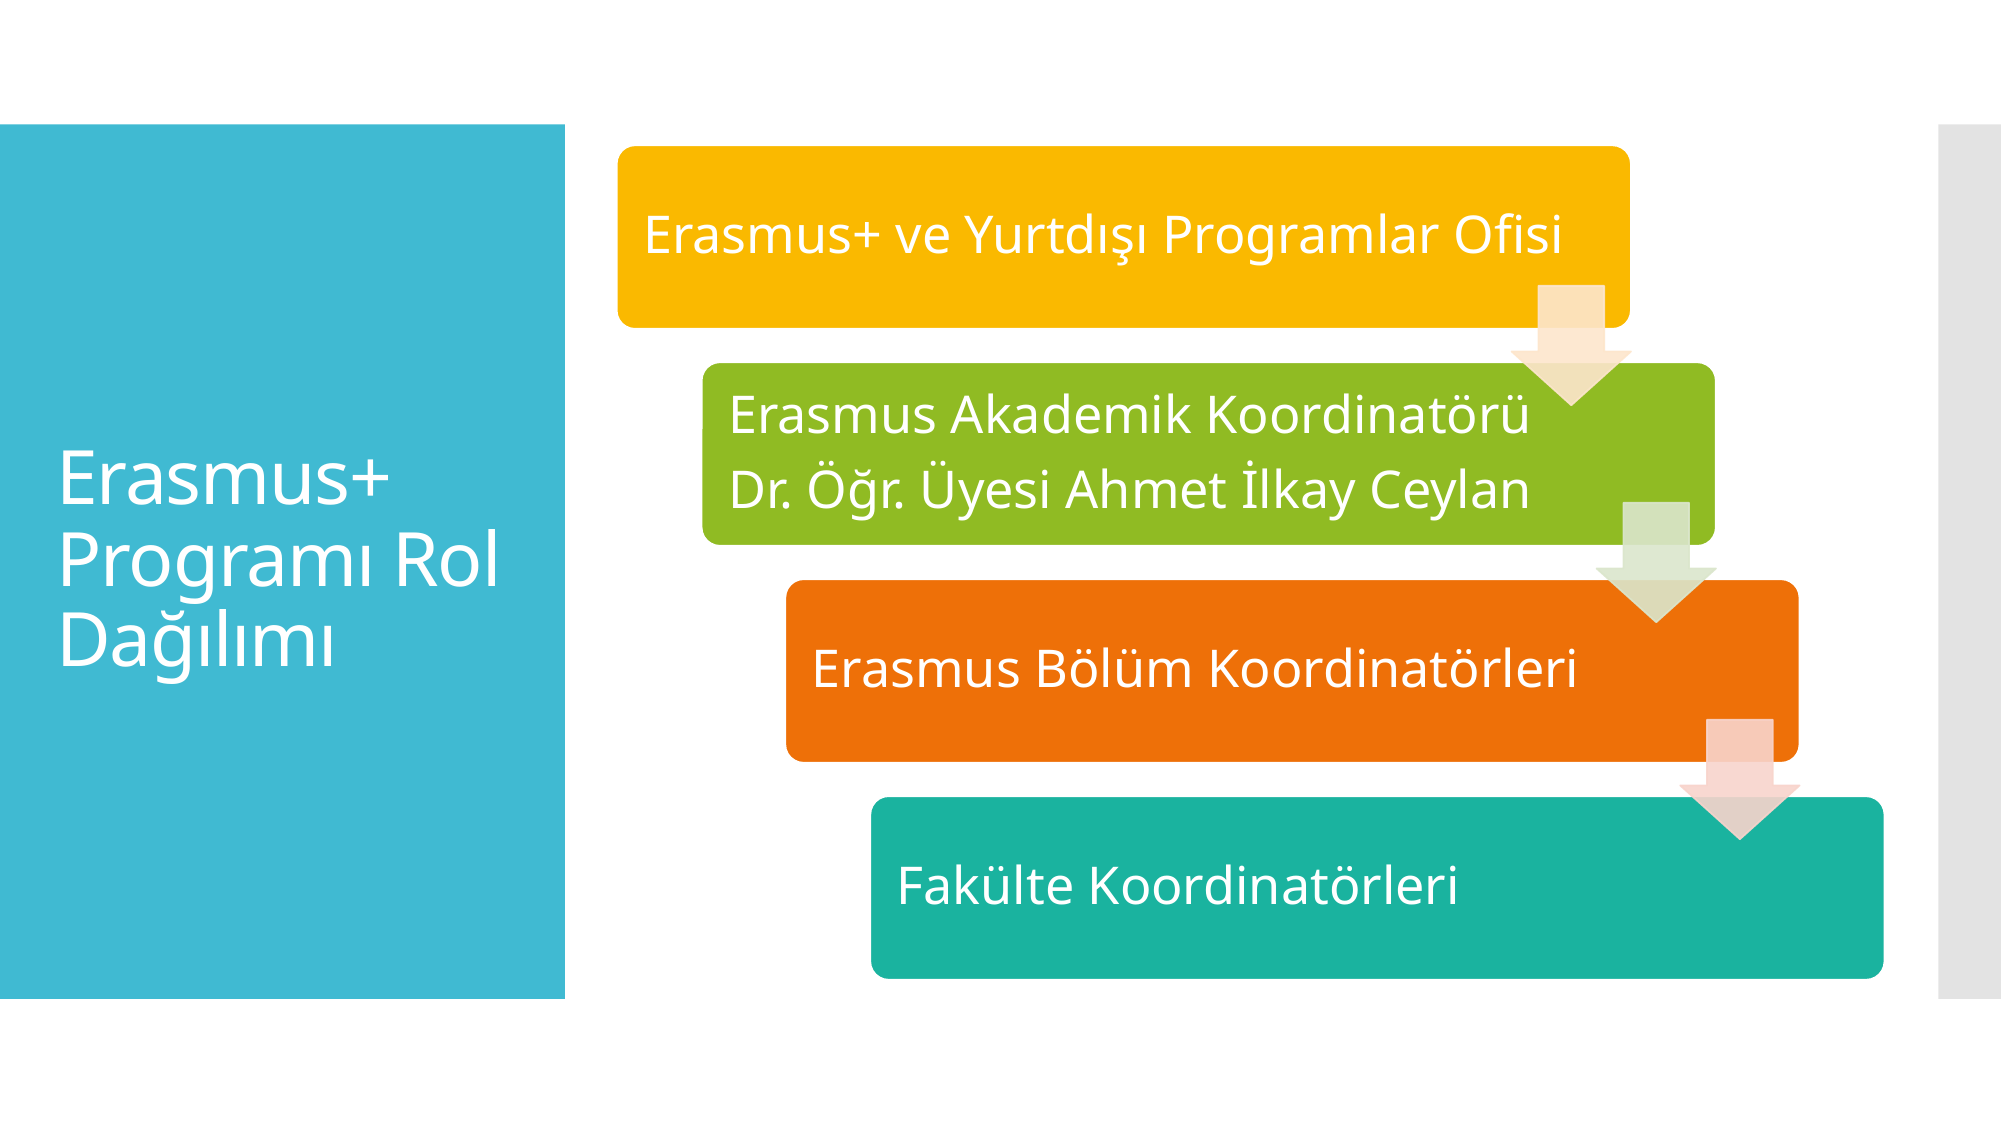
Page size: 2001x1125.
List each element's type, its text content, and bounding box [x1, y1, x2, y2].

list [616, 145, 1885, 980]
title Erasmus+ Programı Rol Dağılımı [41, 184, 525, 940]
